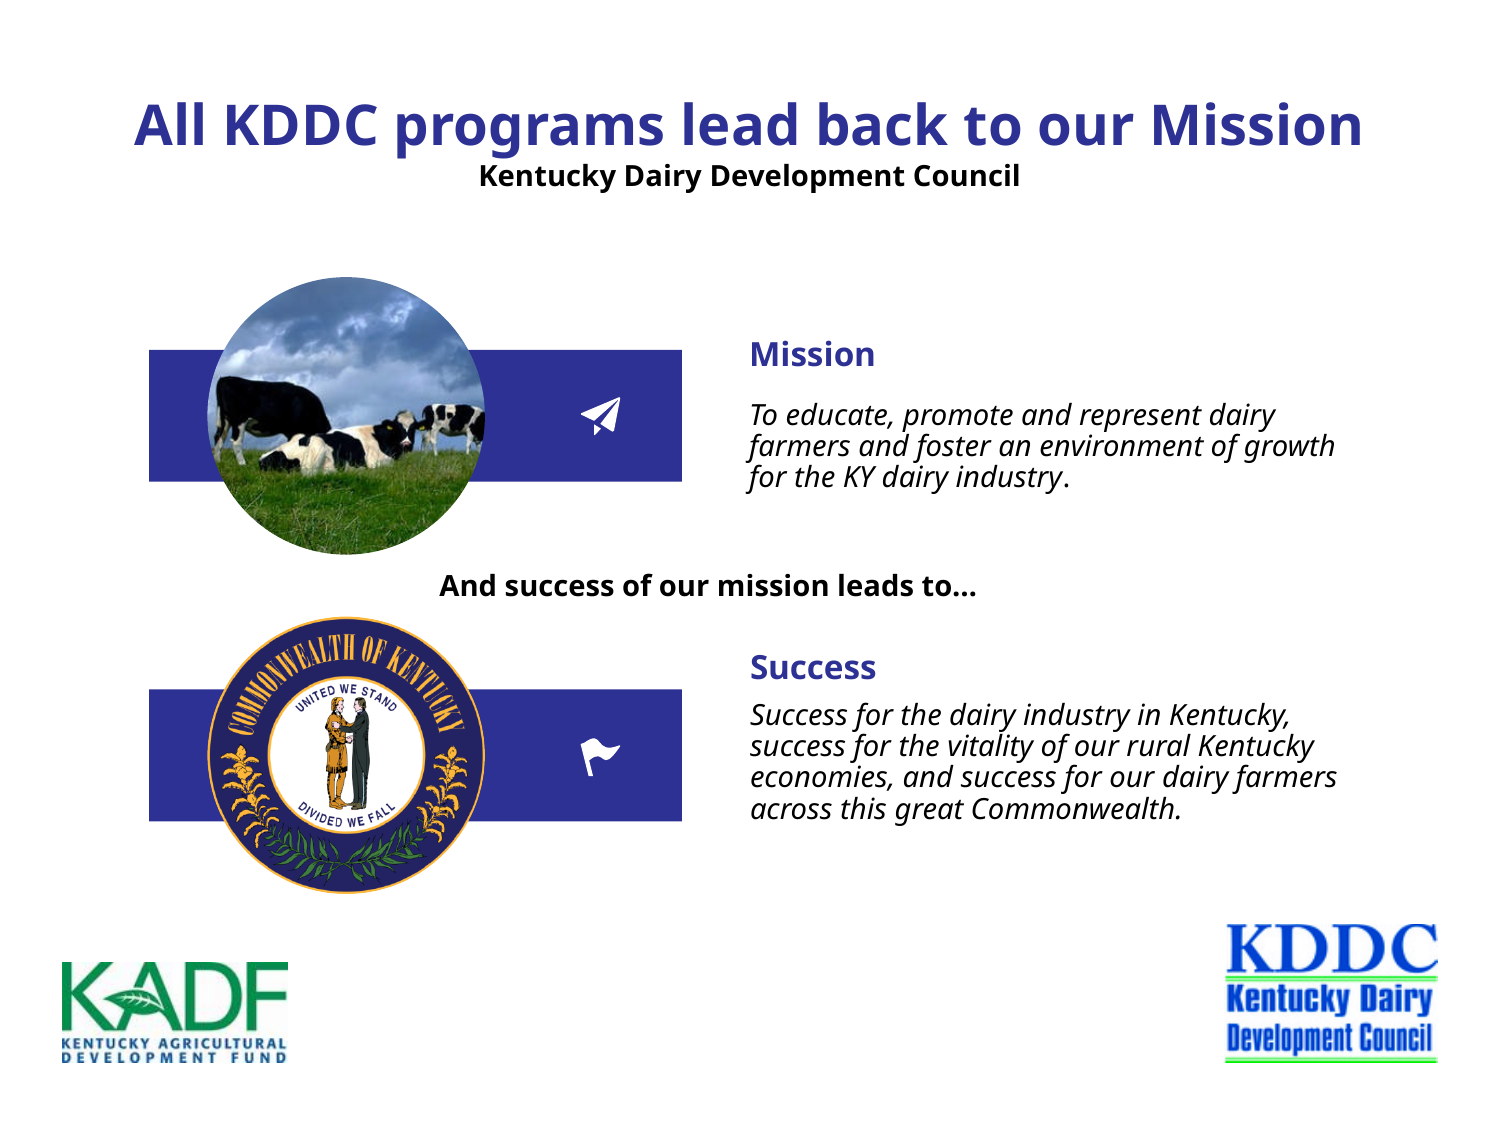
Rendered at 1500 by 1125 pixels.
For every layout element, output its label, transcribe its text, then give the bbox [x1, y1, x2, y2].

text_box And success of our mission leads to… [149, 562, 1275, 613]
list Success for the dairy industry in Kentucky, success for the vitality of our rural Kentucky economies, and success for our dairy farmers across this great Commonwealth. [750, 699, 1361, 850]
picture [207, 277, 485, 555]
list Kentucky Dairy Development Council [187, 163, 1313, 205]
list Success [750, 650, 1116, 688]
list To educate, promote and represent dairy farmers and foster an environment of growth for the KY dairy industry. [749, 399, 1360, 538]
list Mission [749, 337, 1115, 375]
title All KDDC programs lead back to our Mission [12, 62, 1488, 151]
picture [207, 616, 485, 895]
picture [62, 962, 288, 1063]
picture [1224, 924, 1438, 1063]
